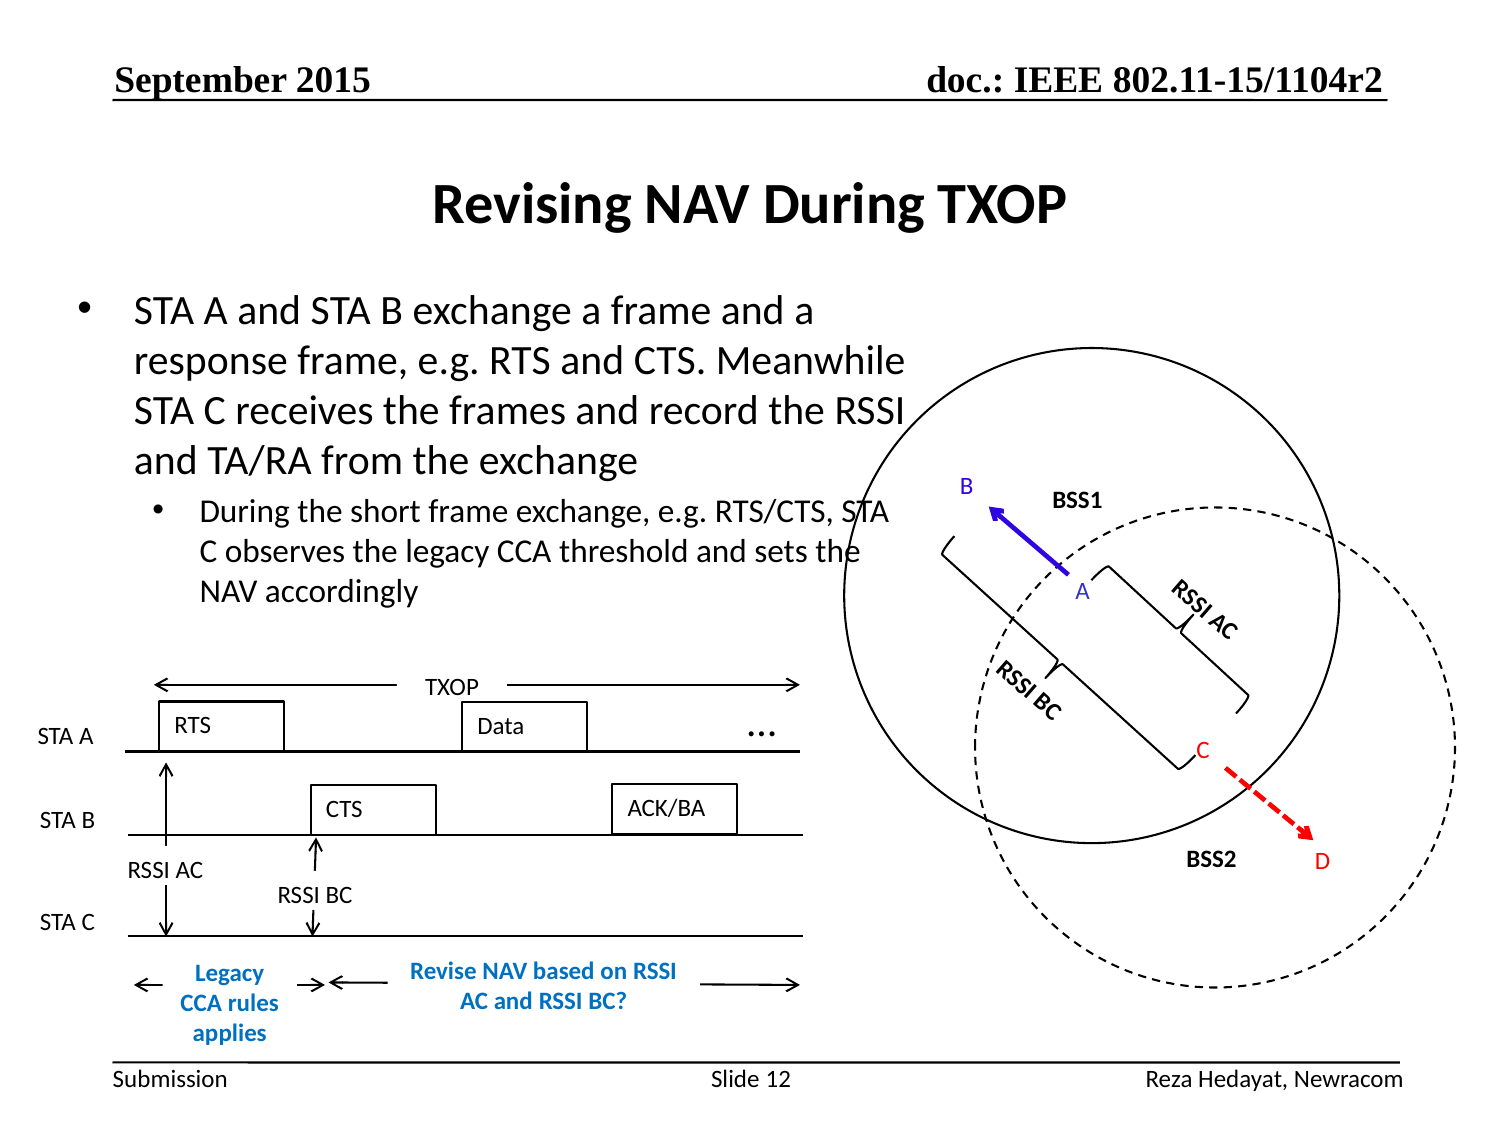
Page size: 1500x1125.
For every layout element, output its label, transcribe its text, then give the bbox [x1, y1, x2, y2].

slide_number Slide 12 [599, 1061, 903, 1093]
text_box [843, 347, 1456, 988]
text_box Reza Hedayat, Newracom [1145, 1062, 1405, 1093]
list STA A and STA B exchange a frame and a response frame, e.g. RTS and CTS. Meanwhile STA C receives the frames and record the RSSI and TA/RA from the exchange During the short frame exchange, e.g. RTS/CTS, STA C observes the legacy CCA threshold and sets the NAV accordingly [62, 274, 922, 613]
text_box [22, 662, 817, 1036]
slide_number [114, 54, 374, 101]
title Revising NAV During TXOP [112, 112, 1388, 288]
